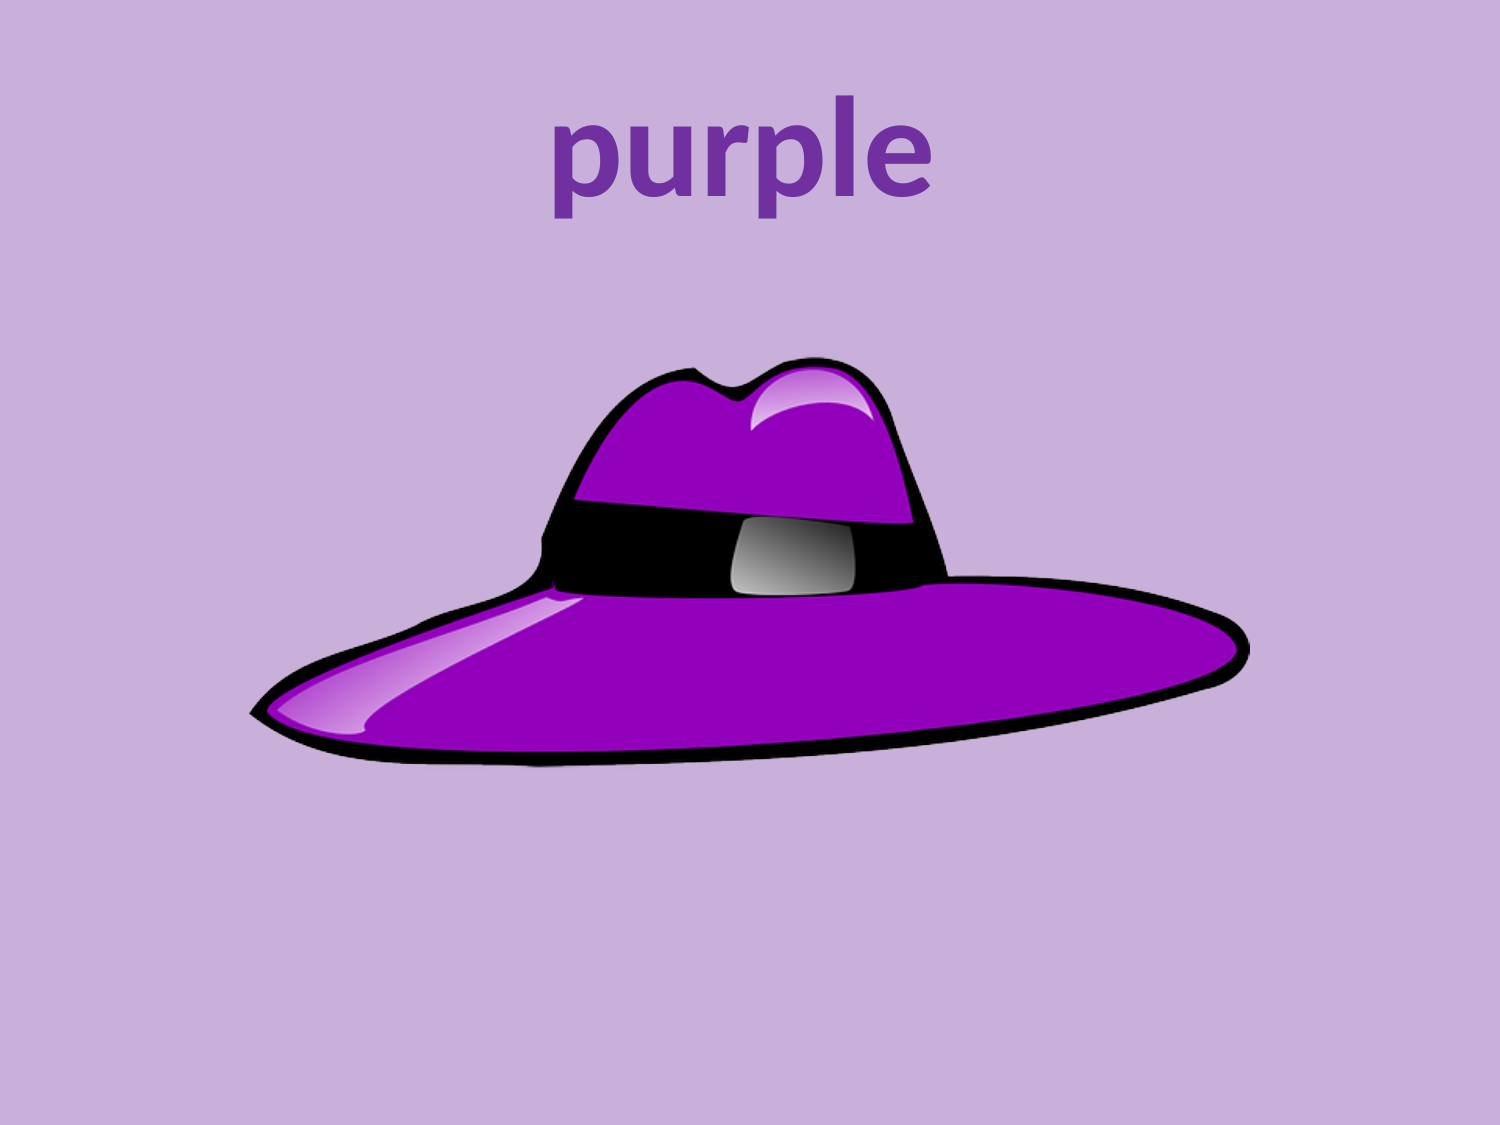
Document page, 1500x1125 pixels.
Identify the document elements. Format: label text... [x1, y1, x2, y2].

picture [249, 312, 1251, 813]
title purple [75, 45, 1425, 233]
